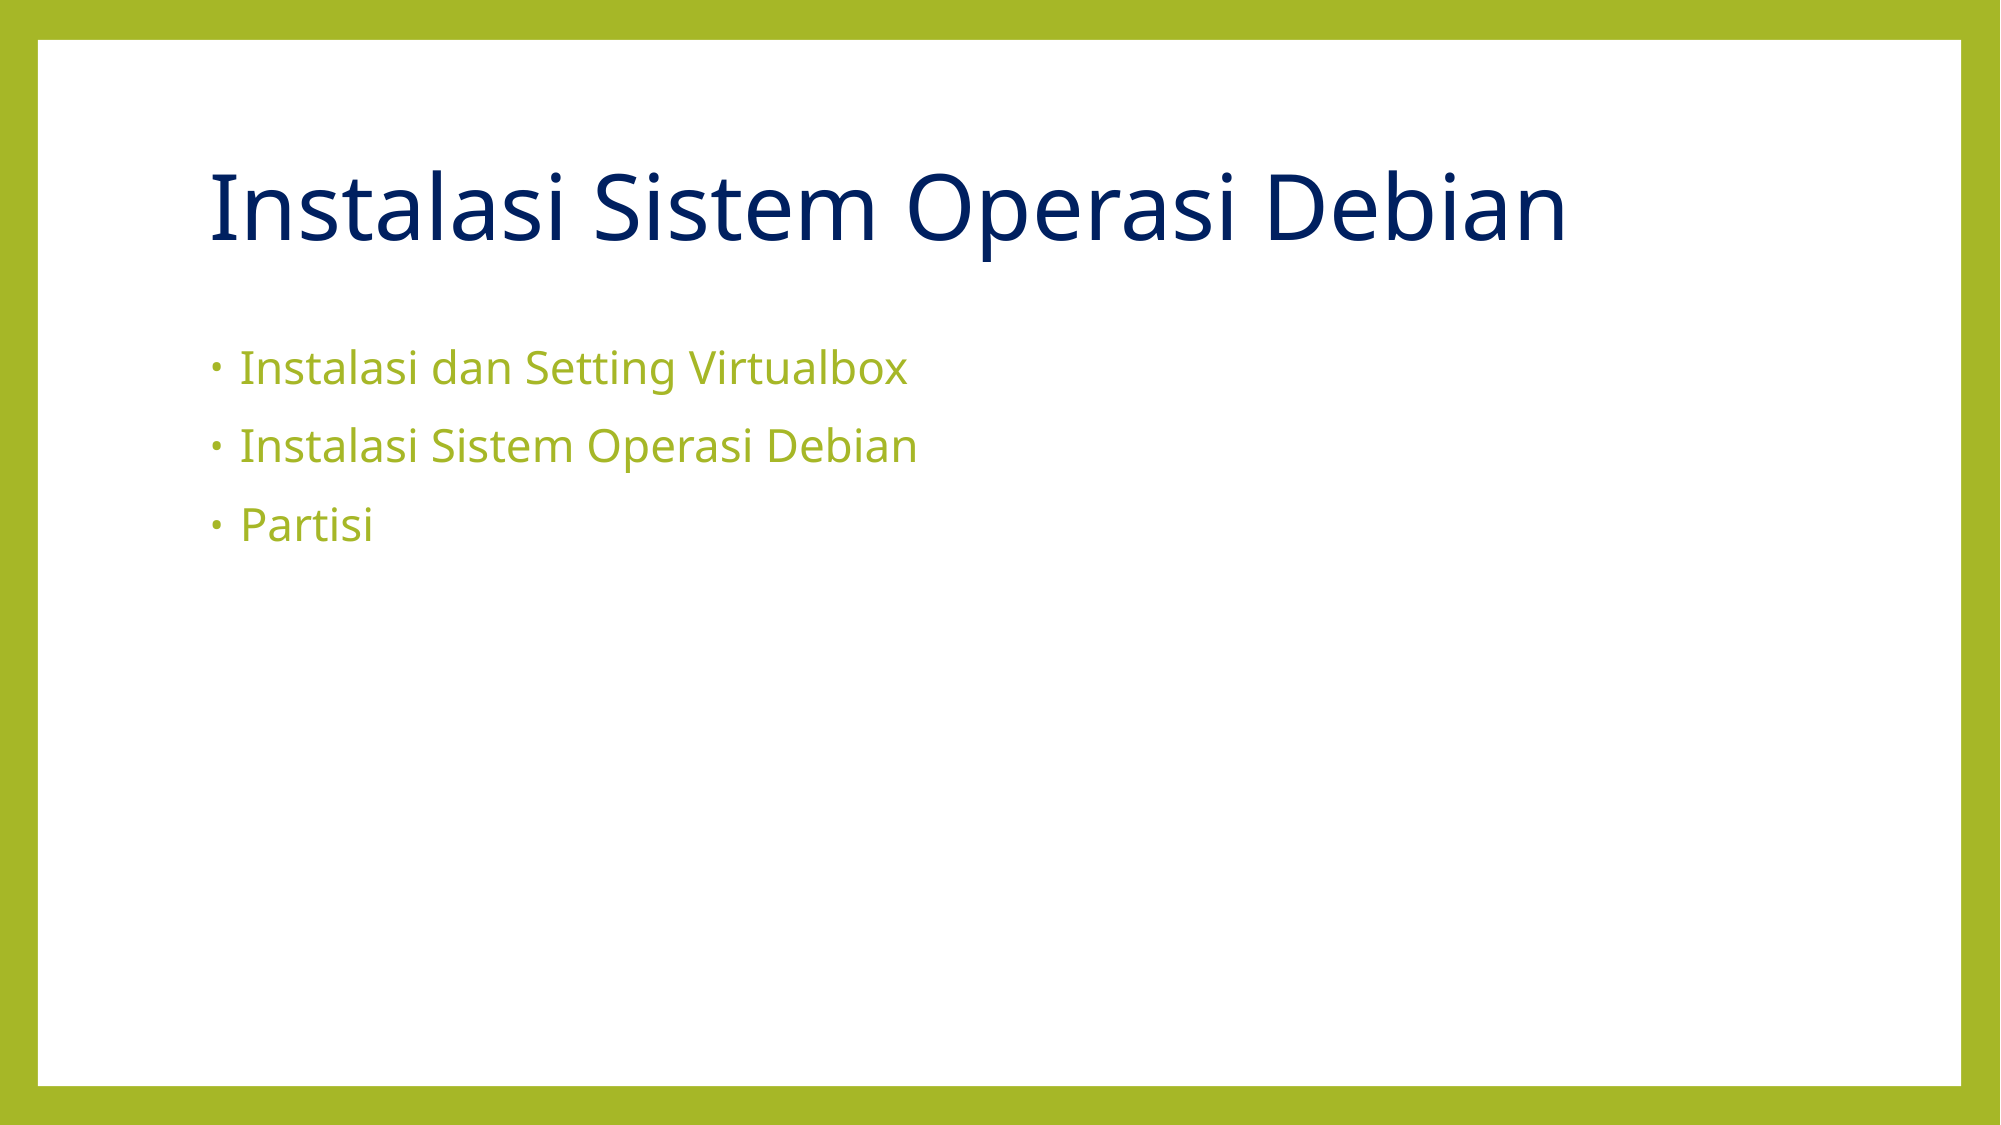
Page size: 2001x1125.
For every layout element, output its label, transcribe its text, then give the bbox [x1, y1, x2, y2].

text_box Instalasi dan Setting Virtualbox Instalasi Sistem Operasi Debian Partisi [187, 337, 1807, 1000]
text_box Instalasi Sistem Operasi Debian [187, 99, 1808, 323]
